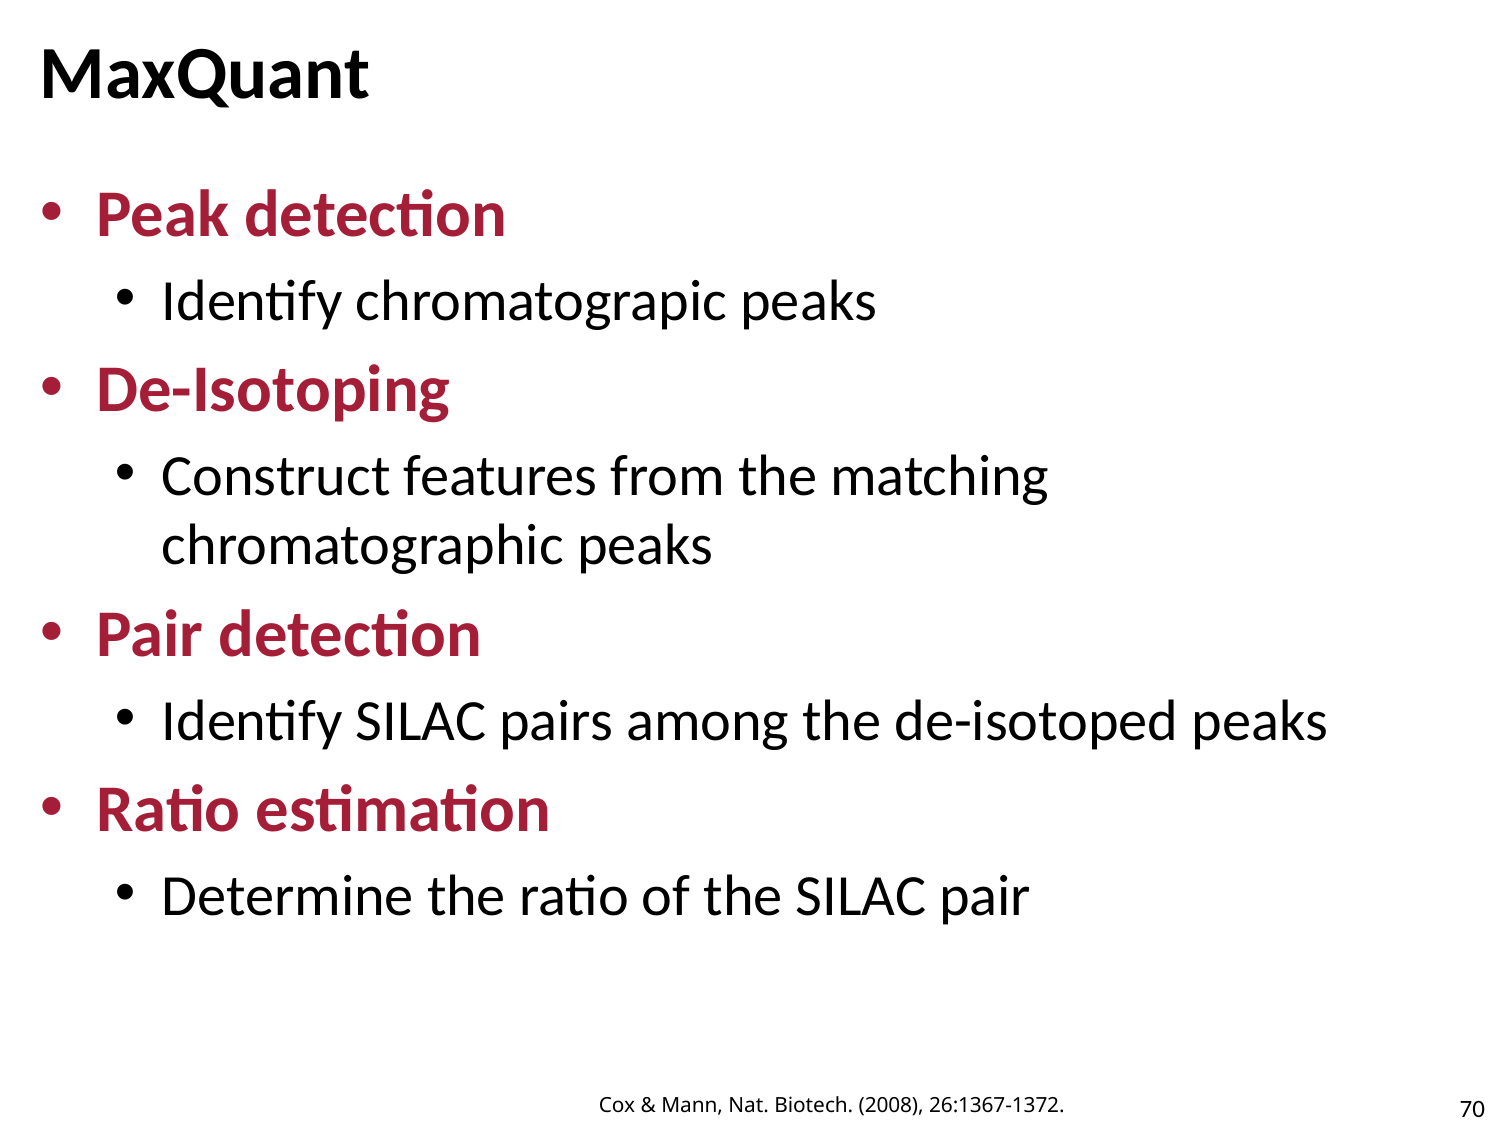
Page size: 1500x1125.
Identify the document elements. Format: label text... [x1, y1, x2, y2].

slide_number 70 [1125, 1090, 1500, 1125]
text_box Cox & Mann, Nat. Biotech. (2008), 26:1367-1372. [584, 1084, 1080, 1125]
title MaxQuant [24, 12, 1125, 125]
list Peak detection Identify chromatograpic peaks De-Isotoping Construct features from the matching chromatographic peaks Pair detection Identify SILAC pairs among the de-isotoped peaks Ratio estimation Determine the ratio of the SILAC pair [24, 162, 1475, 1050]
